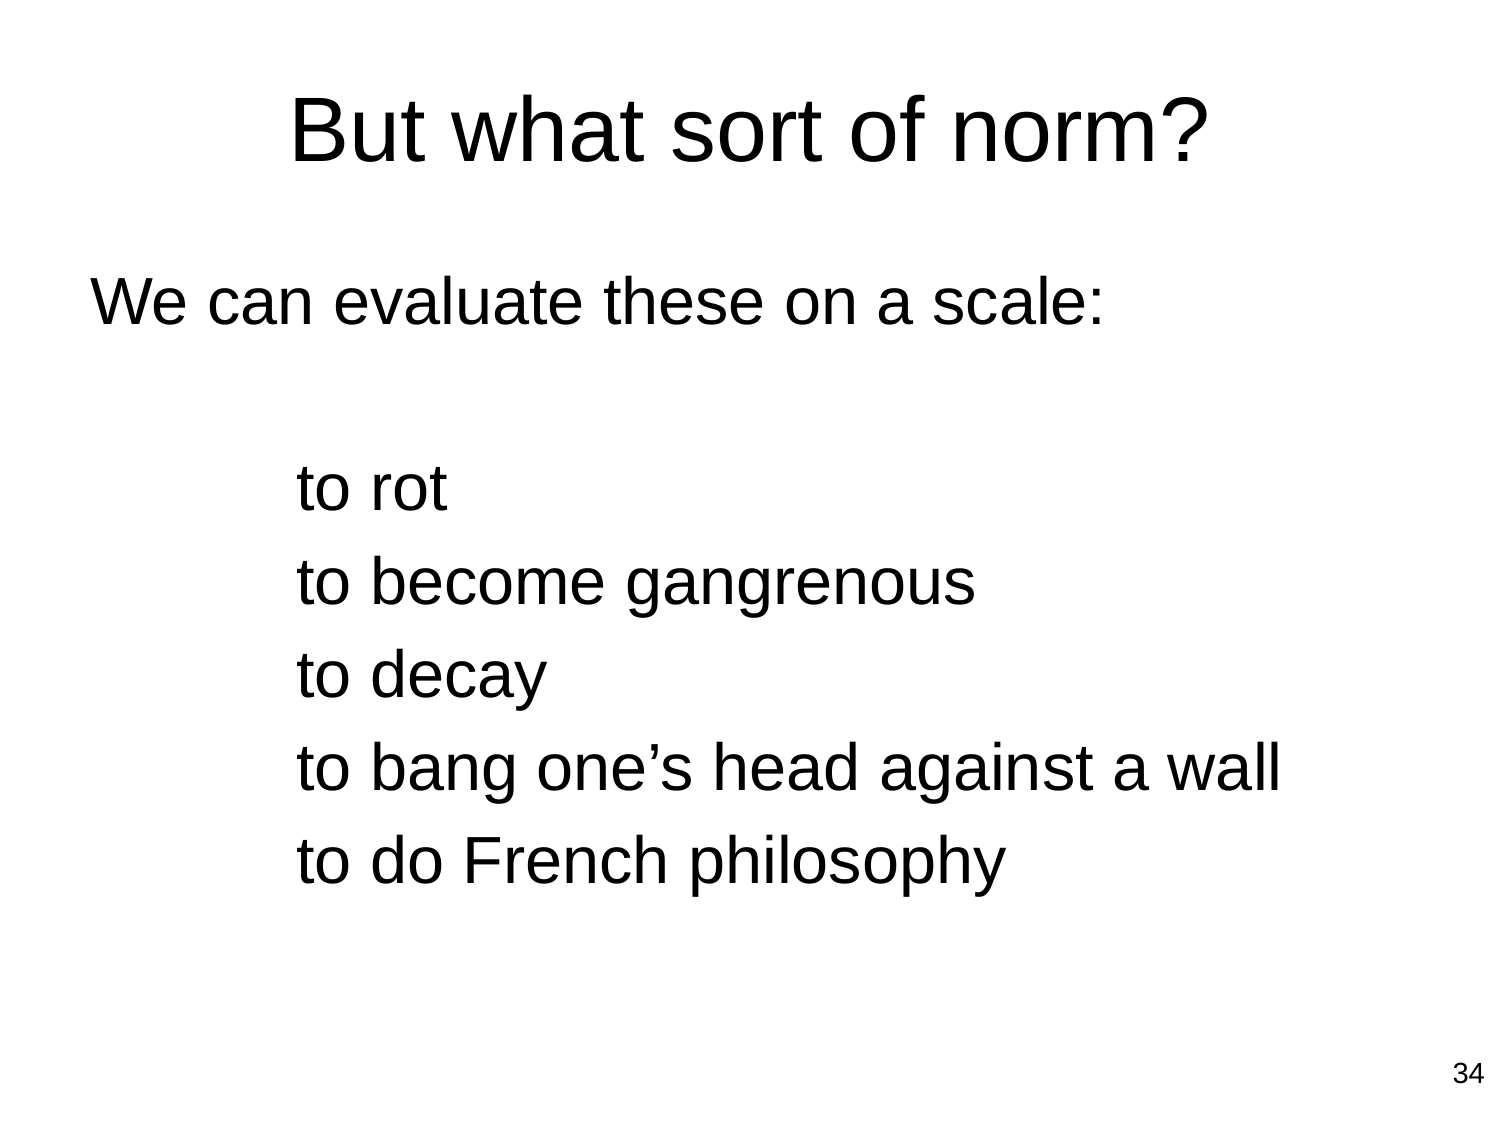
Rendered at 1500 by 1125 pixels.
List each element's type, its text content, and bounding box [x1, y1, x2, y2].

slide_number 34 [1149, 1046, 1500, 1125]
list We can evaluate these on a scale: to rot to become gangrenous to decay to bang one’s head against a wall to do French philosophy [75, 249, 1425, 1005]
title But what sort of norm? [0, 0, 1500, 250]
